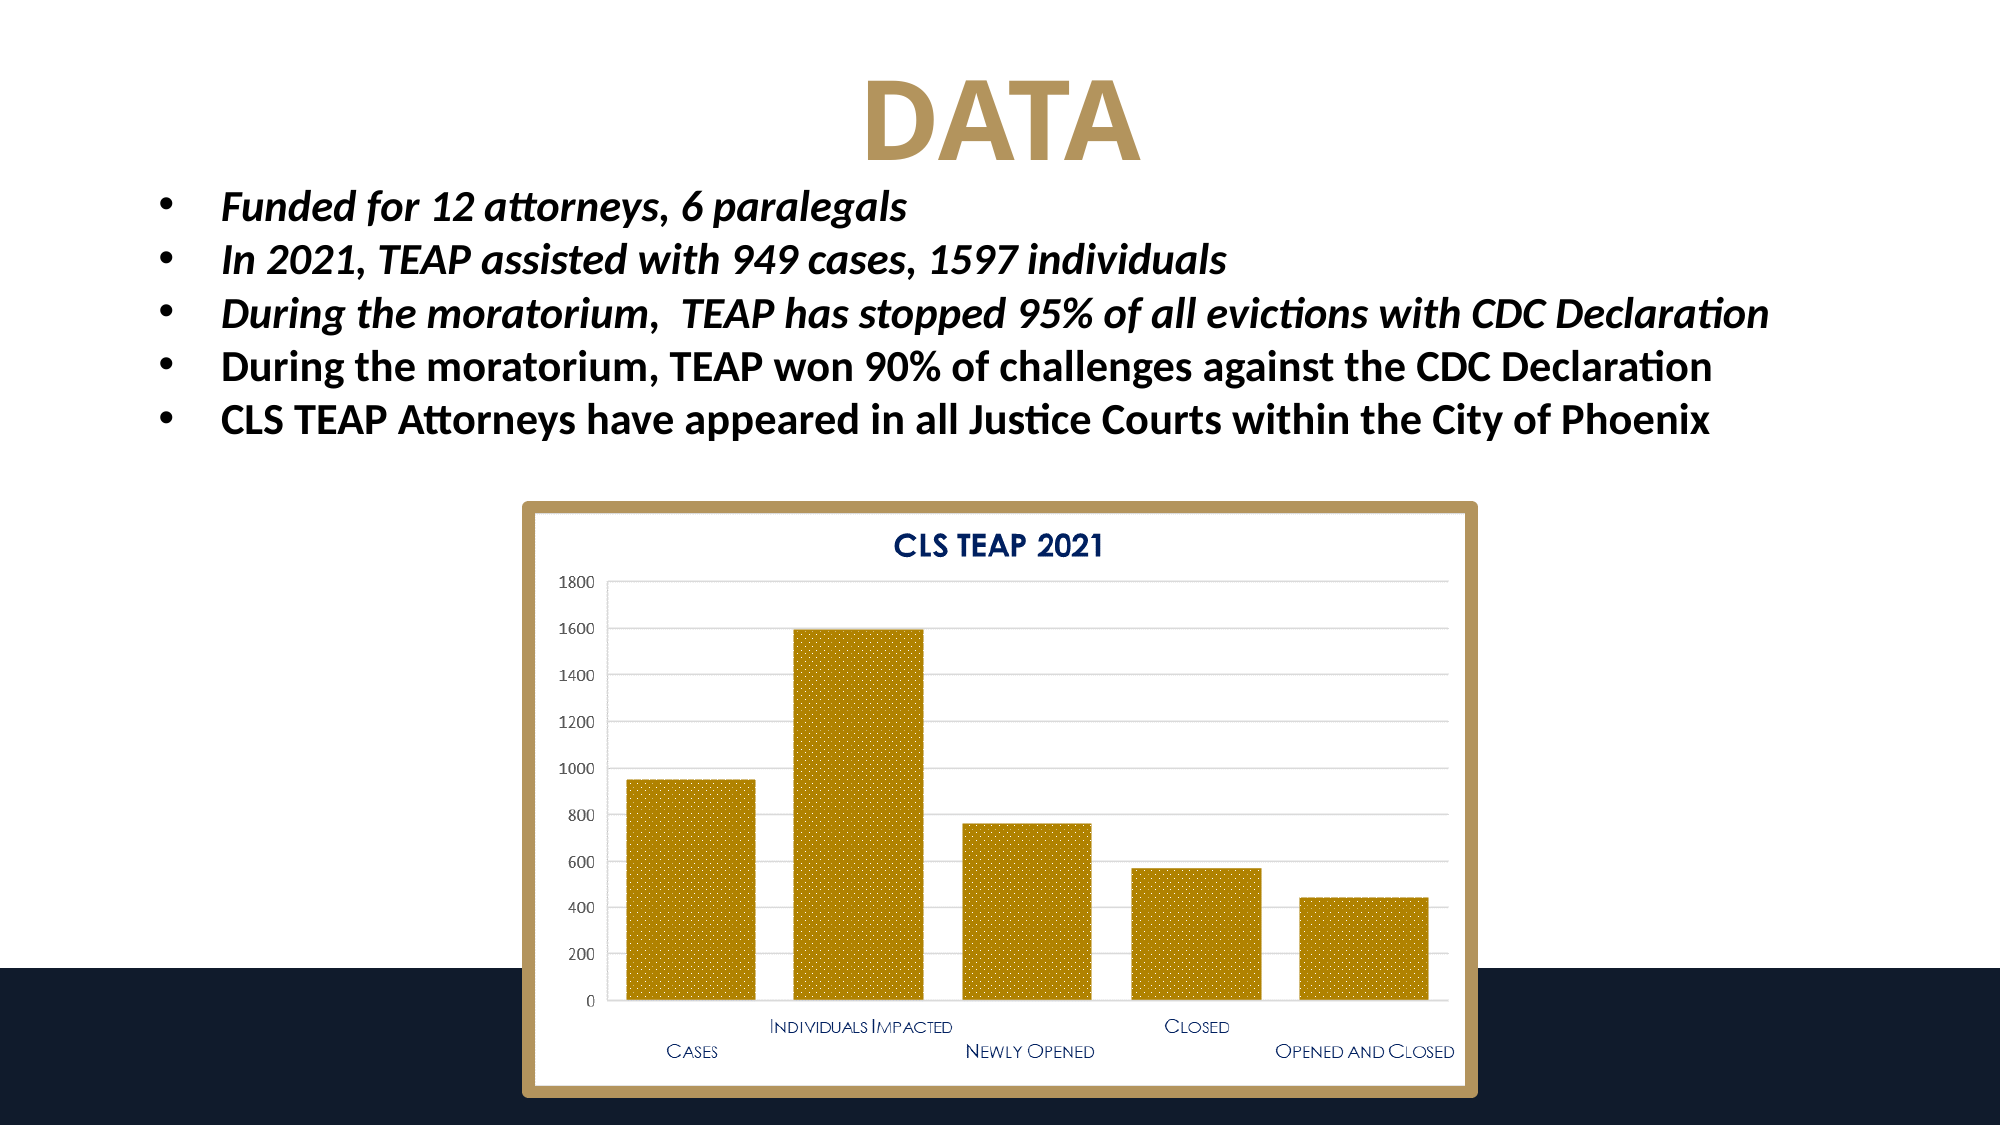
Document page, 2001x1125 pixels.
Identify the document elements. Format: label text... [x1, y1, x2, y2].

picture [534, 513, 1466, 1086]
text_box DATA [20, 42, 1980, 191]
text_box Funded for 12 attorneys, 6 paralegals In 2021, TEAP assisted with 949 cases, 1597 individuals During the moratorium, TEAP has stopped 95% of all evictions with CDC Declaration During the moratorium, TEAP won 90% of challenges against the CDC Declaration CLS TEAP Attorneys have appeared in all Justice Courts within the City of Phoenix [143, 142, 2000, 451]
text_box [0, 967, 2000, 1125]
